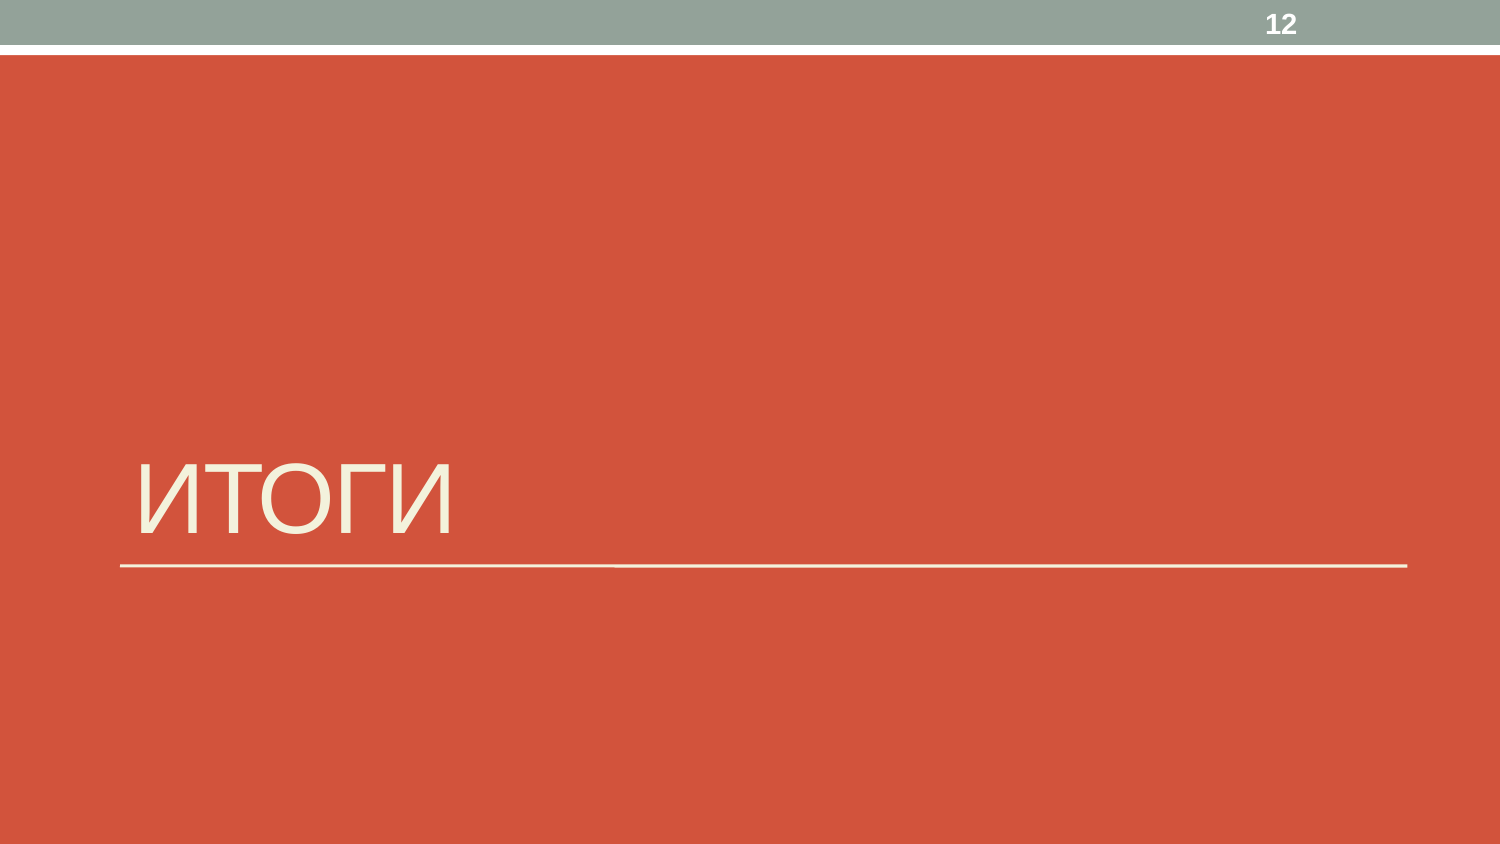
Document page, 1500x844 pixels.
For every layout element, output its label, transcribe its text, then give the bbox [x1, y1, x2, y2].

title Итоги [118, 290, 1394, 562]
slide_number 12 [1250, 2, 1425, 43]
